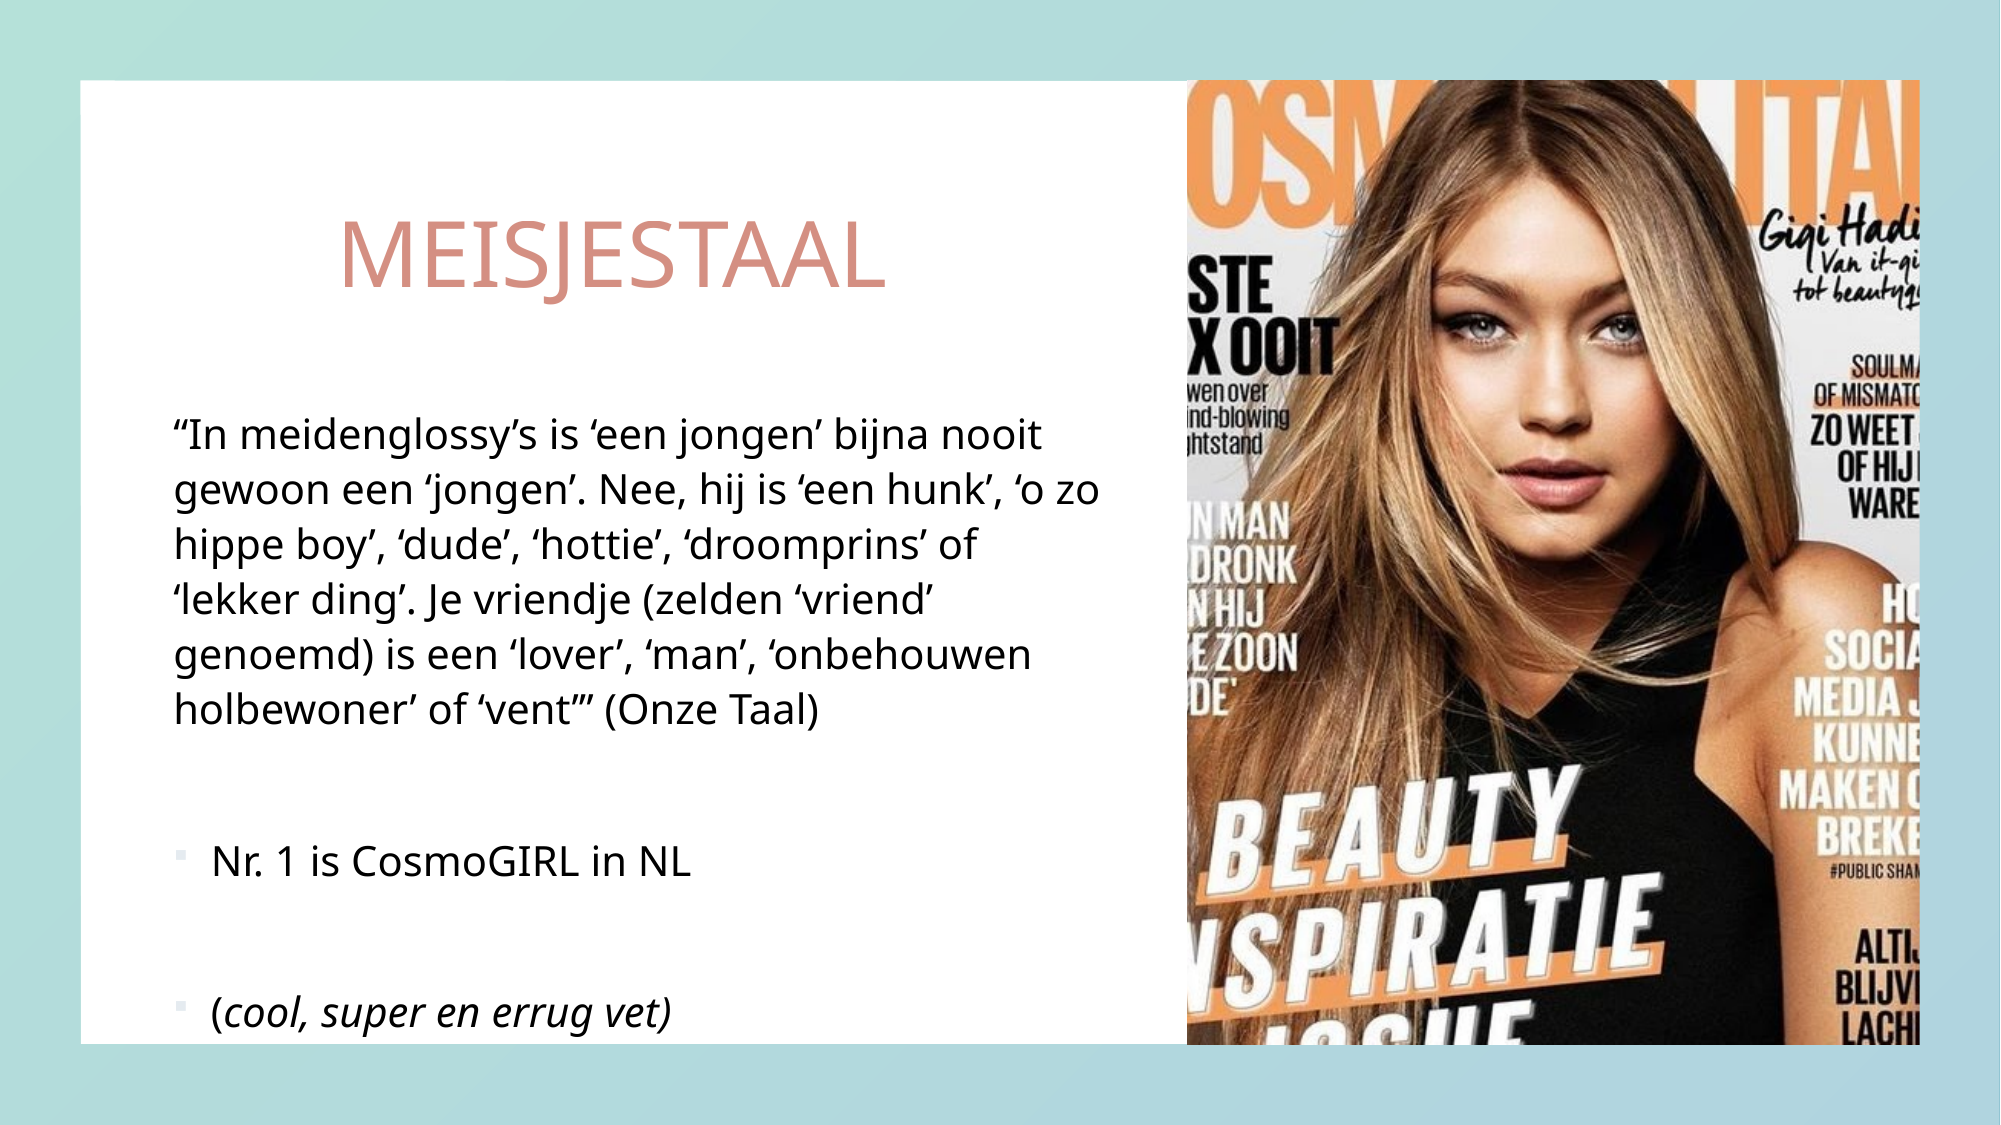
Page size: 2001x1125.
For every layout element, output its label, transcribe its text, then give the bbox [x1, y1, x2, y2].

list “In meidenglossy’s is ‘een jongen’ bijna nooit gewoon een ‘jongen’. Nee, hij is ‘een hunk’, ‘o zo hippe boy’, ‘dude’, ‘hottie’, ‘droomprins’ of ‘lekker ding’. Je vriendje (zelden ‘vriend’ genoemd) is een ‘lover’, ‘man’, ‘onbehouwen holbewoner’ of ‘vent’” (Onze Taal) Nr. 1 is CosmoGIRL in NL (cool, super en errug vet) [120, 395, 1125, 1000]
title MEISJESTAAL [140, 80, 1108, 316]
picture [1187, 80, 1920, 1045]
text_box [82, 82, 1187, 1043]
text_box [0, 0, 2000, 1125]
